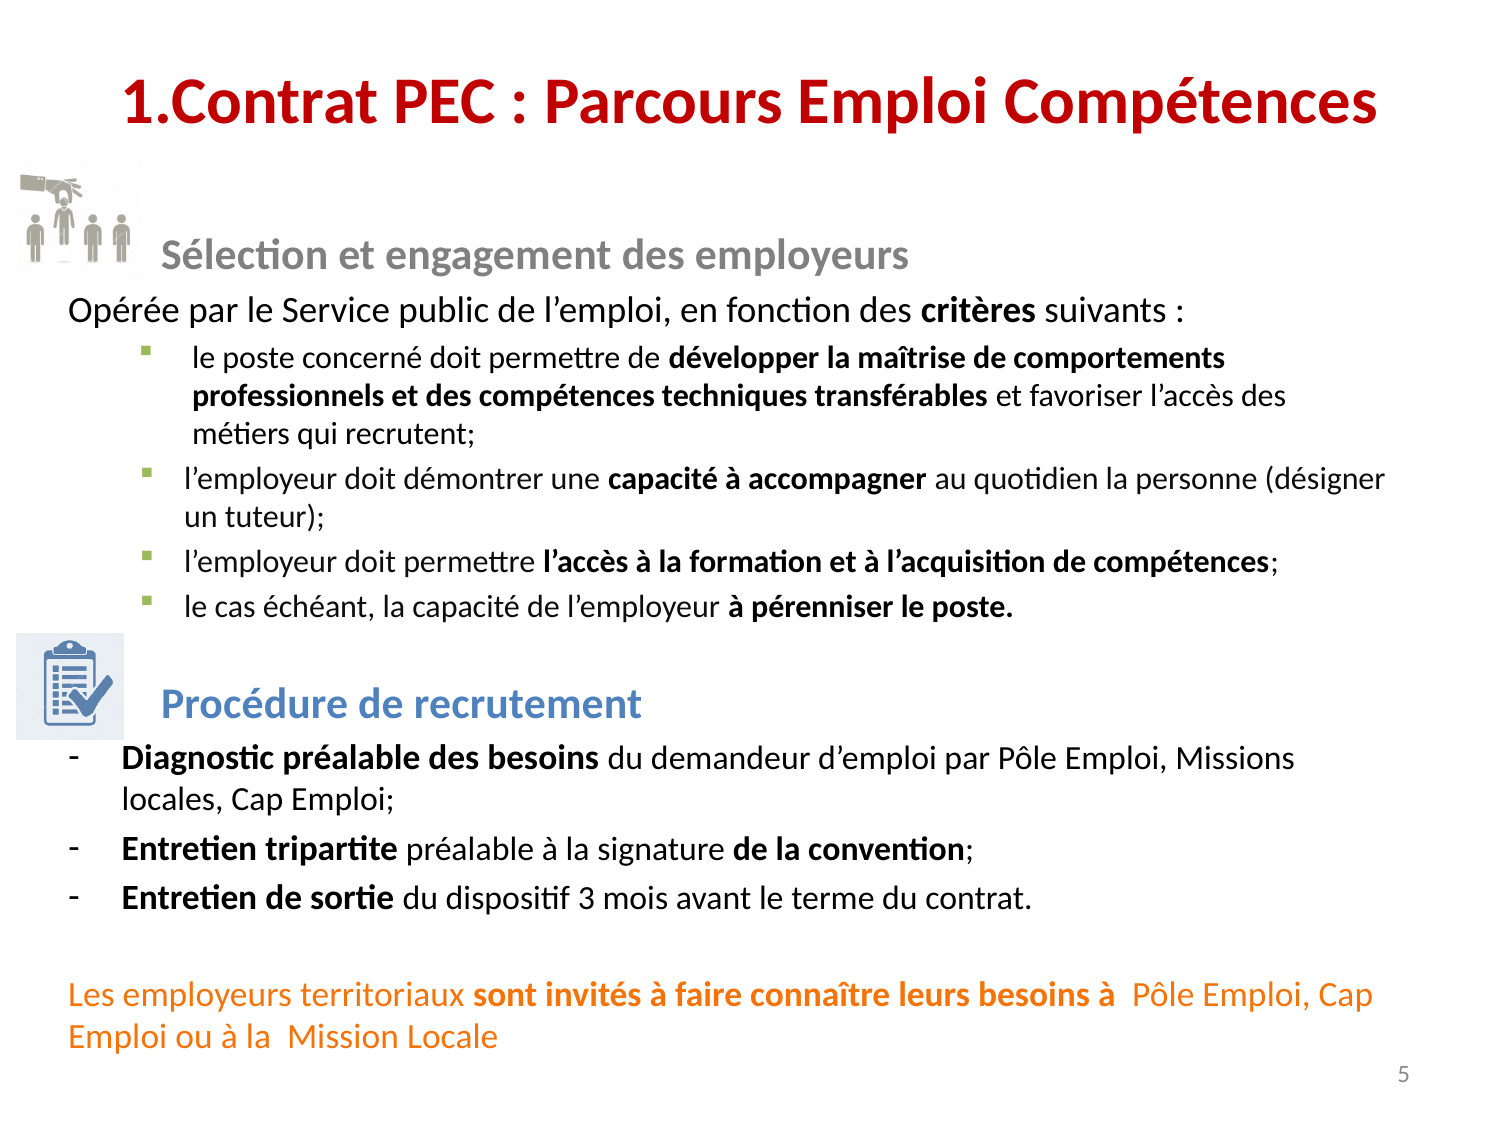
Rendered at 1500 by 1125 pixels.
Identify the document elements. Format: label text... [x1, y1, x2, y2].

picture [17, 157, 141, 280]
title 1.Contrat PEC : Parcours Emploi Compétences [75, 45, 1425, 149]
picture [16, 633, 125, 740]
slide_number 5 [1074, 1042, 1425, 1103]
list Sélection et engagement des employeurs Opérée par le Service public de l’emploi, en fonction des critères suivants : le poste concerné doit permettre de développer la maîtrise de comportements professionnels et des compétences techniques transférables et favoriser l’accès des métiers qui recrutent; l’employeur doit démontrer une capacité à accompagner au quotidien la personne (désigner un tuteur); l’employeur doit permettre l’accès à la formation et à l’acquisition de compétences; le cas échéant, la capacité de l’employeur à pérenniser le poste. Procédure de recrutement Diagnostic préalable des besoins du demandeur d’emploi par Pôle Emploi, Missions locales, Cap Emploi; Entretien tripartite préalable à la signature de la convention; Entretien de sortie du dispositif 3 mois avant le terme du contrat. Les employeurs territoriaux sont invités à faire connaître leurs besoins à Pôle Emploi, Cap Emploi ou à la Mission Locale [53, 172, 1404, 1071]
